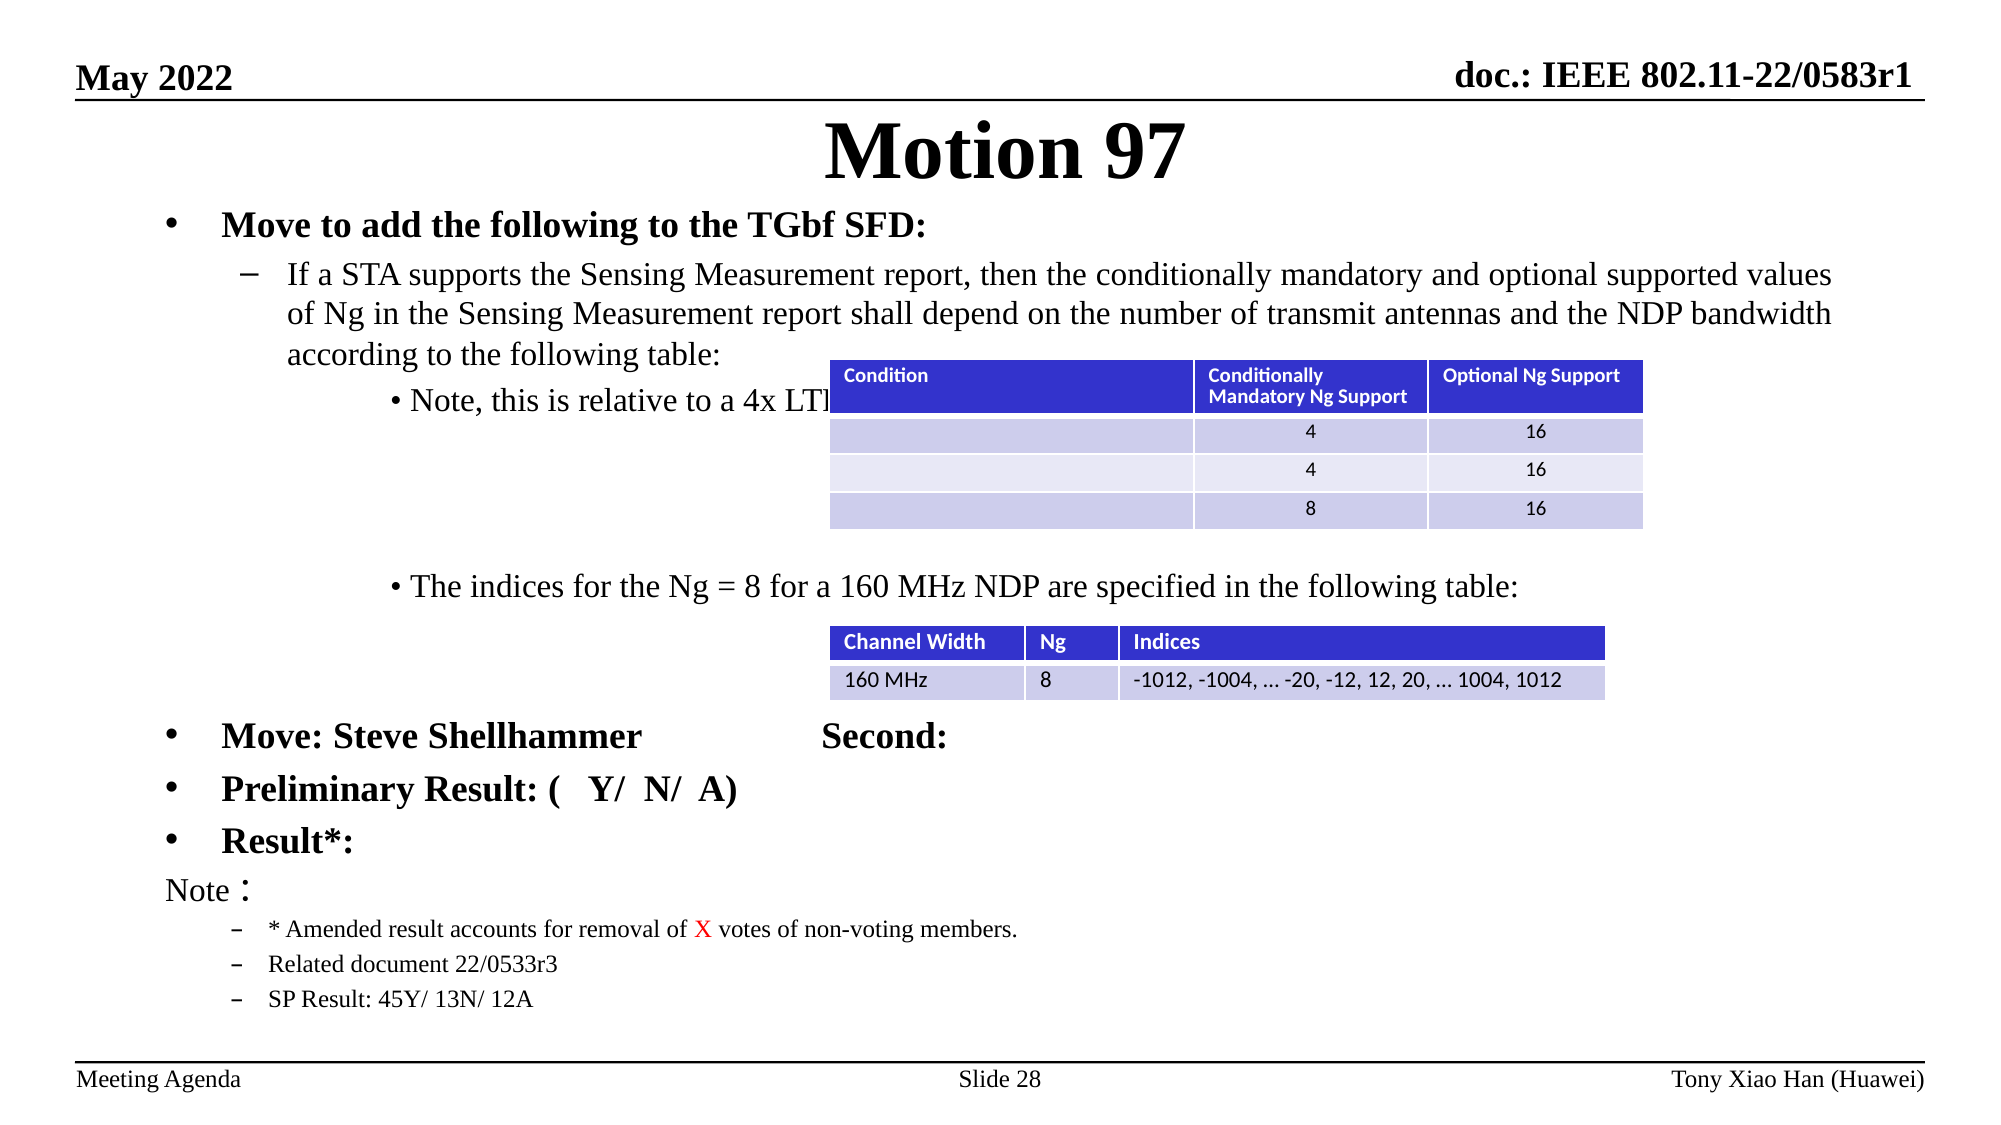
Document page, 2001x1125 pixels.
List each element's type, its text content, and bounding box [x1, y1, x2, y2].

table_header Ng [1026, 626, 1118, 660]
text_box Move to add the following to the TGbf SFD: If a STA supports the Sensing Measurement report, then the conditionally mandatory and optional supported values of Ng in the Sensing Measurement report shall depend on the number of transmit antennas and the NDP bandwidth according to the following table: • Note, this is relative to a 4x LTF • The indices for the Ng = 8 for a 160 MHz NDP are specified in the following table: Move: Steve Shellhammer Second: Preliminary Result: ( Y/ N/ A) Result*: Note： * Amended result accounts for removal of X votes of non-voting members. Related document 22/0533r3 SP Result: 45Y/ 13N/ 12A [150, 162, 1850, 875]
table_cell 8 [1026, 666, 1118, 700]
text_box Motion 97 [368, 87, 1644, 162]
table_cell 160 MHz [830, 666, 1024, 700]
table_header Indices [1120, 626, 1605, 660]
table_header Channel Width [830, 626, 1024, 660]
table_cell -1012, -1004, … -20, -12, 12, 20, … 1004, 1012 [1120, 666, 1605, 700]
